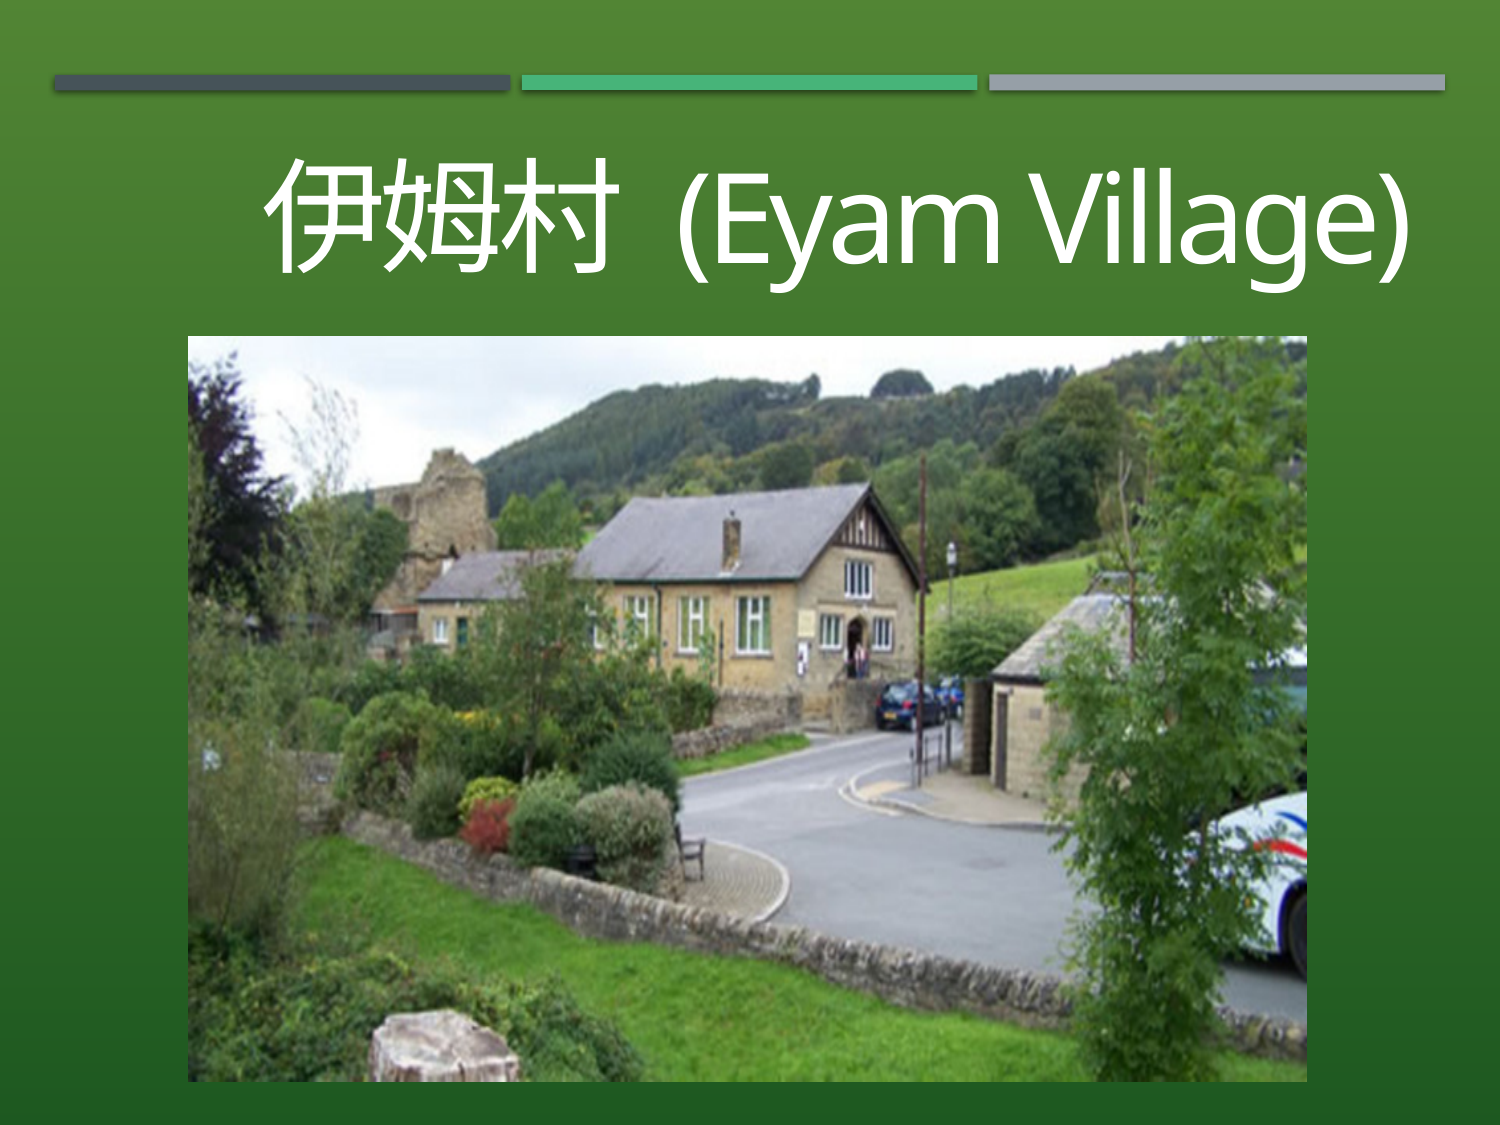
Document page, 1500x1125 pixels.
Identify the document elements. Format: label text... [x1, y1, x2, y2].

picture [188, 335, 1308, 1083]
text_box 伊姆村 (Eyam Village) [188, 90, 1445, 307]
